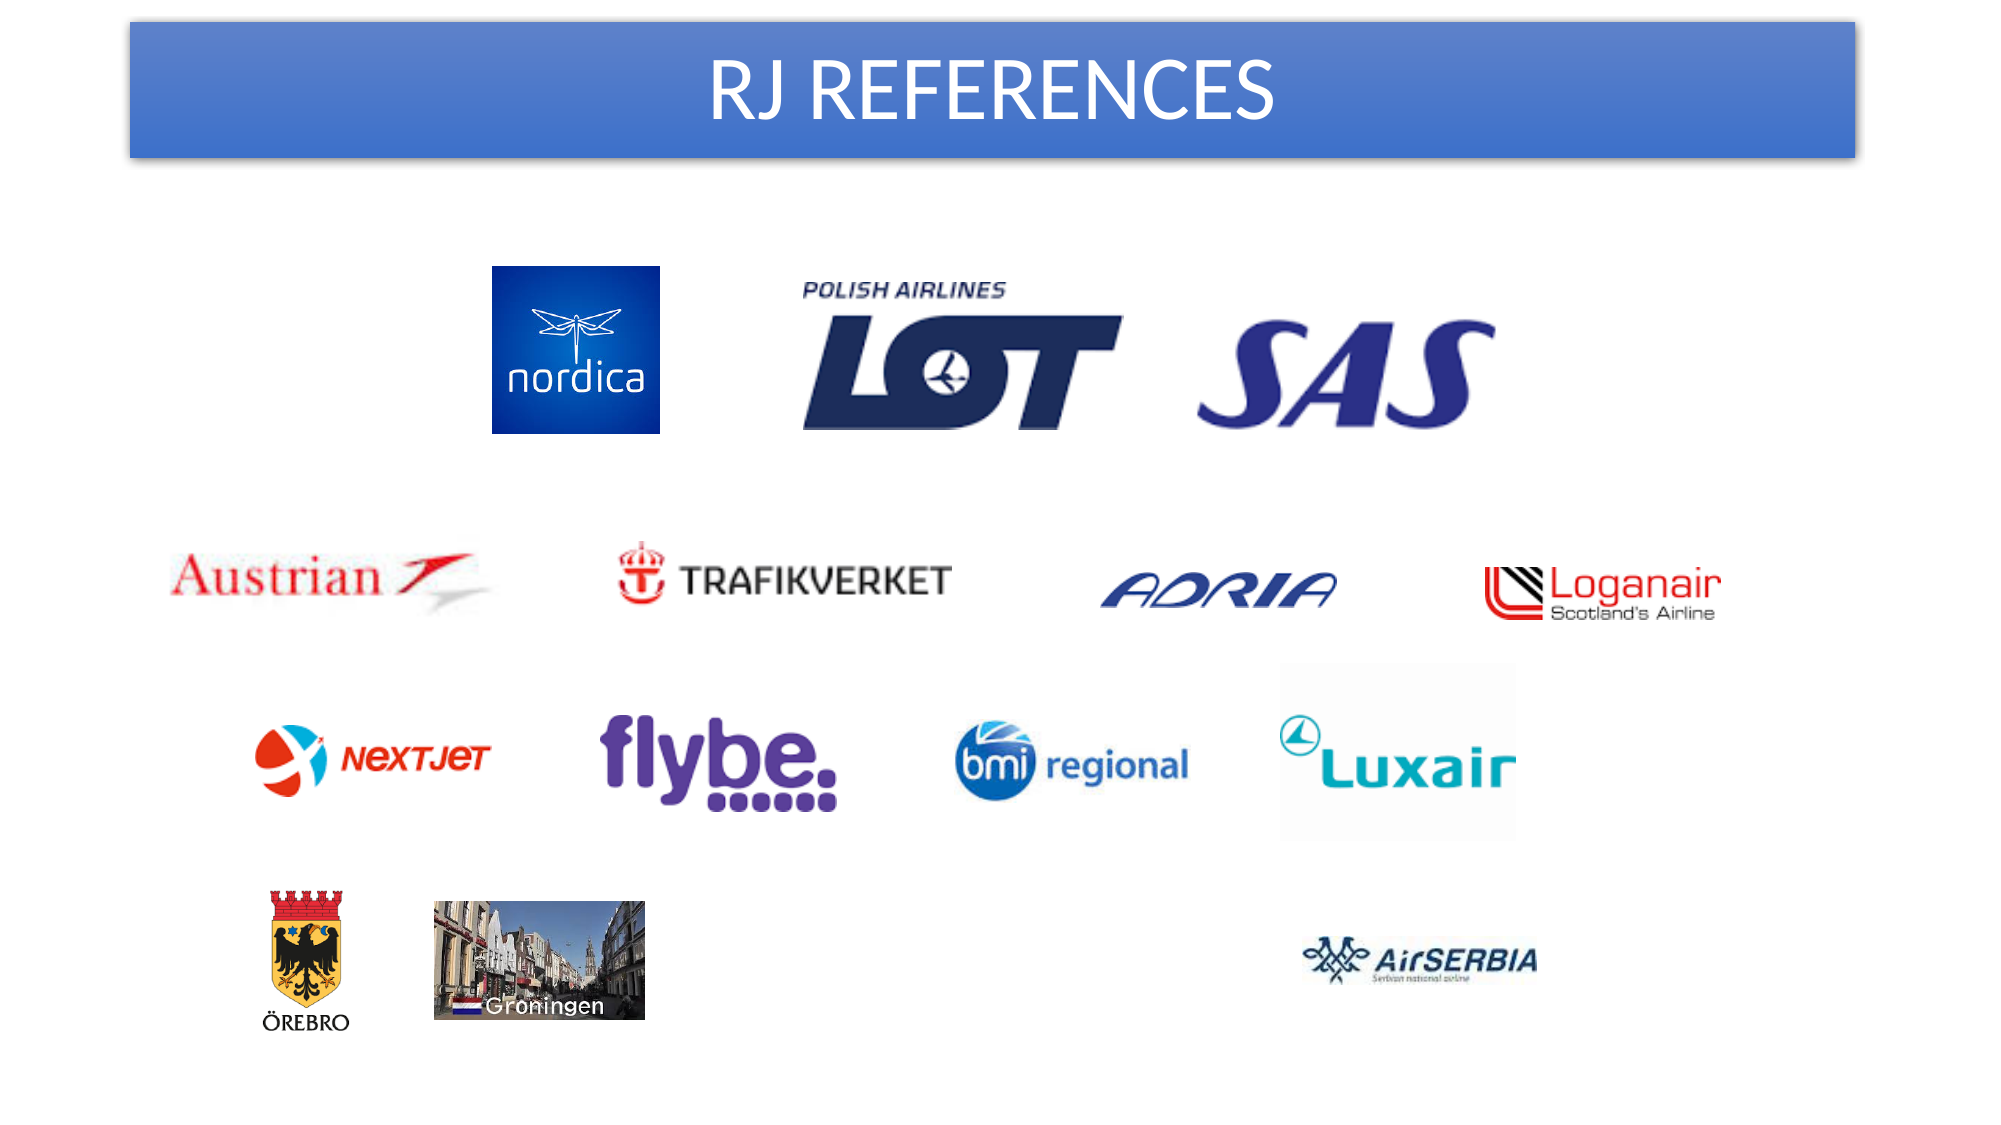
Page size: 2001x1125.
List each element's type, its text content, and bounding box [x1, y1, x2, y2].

title RJ REFERENCES [130, 22, 1856, 158]
picture [803, 281, 1124, 430]
picture [129, 513, 518, 648]
picture [492, 266, 660, 434]
picture [254, 874, 358, 1047]
picture [600, 715, 837, 812]
picture [1279, 663, 1517, 841]
picture [1484, 567, 1722, 620]
picture [1178, 290, 1517, 459]
picture [954, 719, 1191, 803]
picture [1100, 572, 1337, 608]
picture [434, 901, 645, 1020]
picture [600, 540, 953, 637]
picture [254, 725, 492, 797]
picture [1302, 936, 1538, 986]
